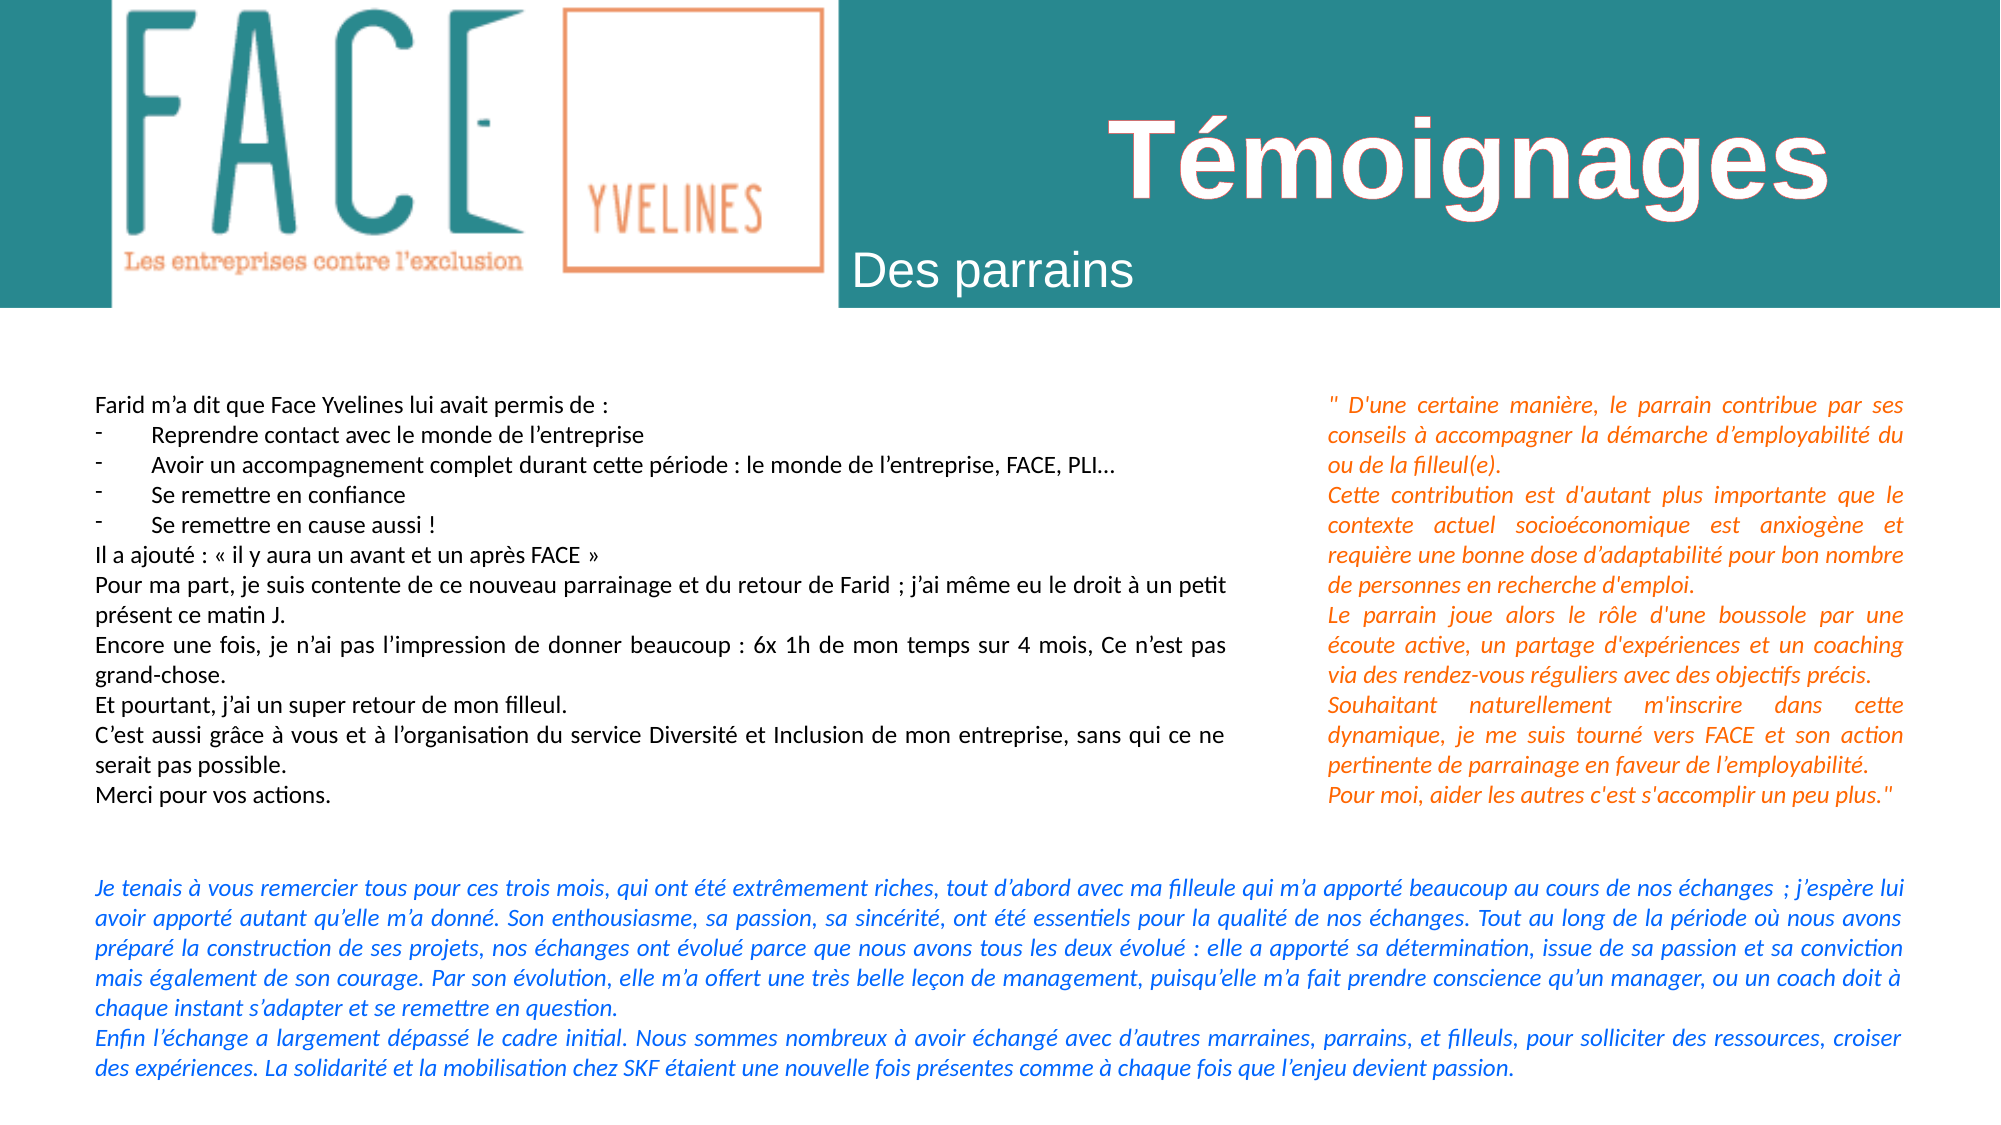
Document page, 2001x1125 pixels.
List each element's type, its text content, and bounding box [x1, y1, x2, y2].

text_box " D'une certaine manière, le parrain contribue par ses conseils à accompagner la démarche d’employabilité du ou de la filleul(e). Cette contribution est d'autant plus importante que le contexte actuel socioéconomique est anxiogène et requière une bonne dose d’adaptabilité pour bon nombre de personnes en recherche d'emploi. Le parrain joue alors le rôle d'une boussole par une écoute active, un partage d'expériences et un coaching via des rendez-vous réguliers avec des objectifs précis. Souhaitant naturellement m'inscrire dans cette dynamique, je me suis tourné vers FACE et son action pertinente de parrainage en faveur de l’employabilité. Pour moi, aider les autres c'est s'accomplir un peu plus." [1313, 381, 1920, 816]
text_box Je tenais à vous remercier tous pour ces trois mois, qui ont été extrêmement riches, tout d’abord avec ma filleule qui m’a apporté beaucoup au cours de nos échanges ; j’espère lui avoir apporté autant qu’elle m’a donné. Son enthousiasme, sa passion, sa sincérité, ont été essentiels pour la qualité de nos échanges. Tout au long de la période où nous avons préparé la construction de ses projets, nos échanges ont évolué parce que nous avons tous les deux évolué : elle a apporté sa détermination, issue de sa passion et sa conviction mais également de son courage. Par son évolution, elle m’a offert une très belle leçon de management, puisqu’elle m’a fait prendre conscience qu’un manager, ou un coach doit à chaque instant s’adapter et se remettre en question. Enfin l’échange a largement dépassé le cadre initial. Nous sommes nombreux à avoir échangé avec d’autres marraines, parrains, et filleuls, pour solliciter des ressources, croiser des expériences. La solidarité et la mobilisation chez SKF étaient une nouvelle fois présentes comme à chaque fois que l’enjeu devient passion. [80, 864, 1920, 1089]
picture [0, 0, 2000, 309]
text_box Farid m’a dit que Face Yvelines lui avait permis de : Reprendre contact avec le monde de l’entreprise Avoir un accompagnement complet durant cette période : le monde de l’entreprise, FACE, PLI… Se remettre en confiance Se remettre en cause aussi ! Il a ajouté : « il y aura un avant et un après FACE » Pour ma part, je suis contente de ce nouveau parrainage et du retour de Farid ; j’ai même eu le droit à un petit présent ce matin J. Encore une fois, je n’ai pas l’impression de donner beaucoup : 6x 1h de mon temps sur 4 mois, Ce n’est pas grand-chose. Et pourtant, j’ai un super retour de mon filleul. C’est aussi grâce à vous et à l’organisation du service Diversité et Inclusion de mon entreprise, sans qui ce ne serait pas possible. Merci pour vos actions. [80, 381, 1242, 816]
